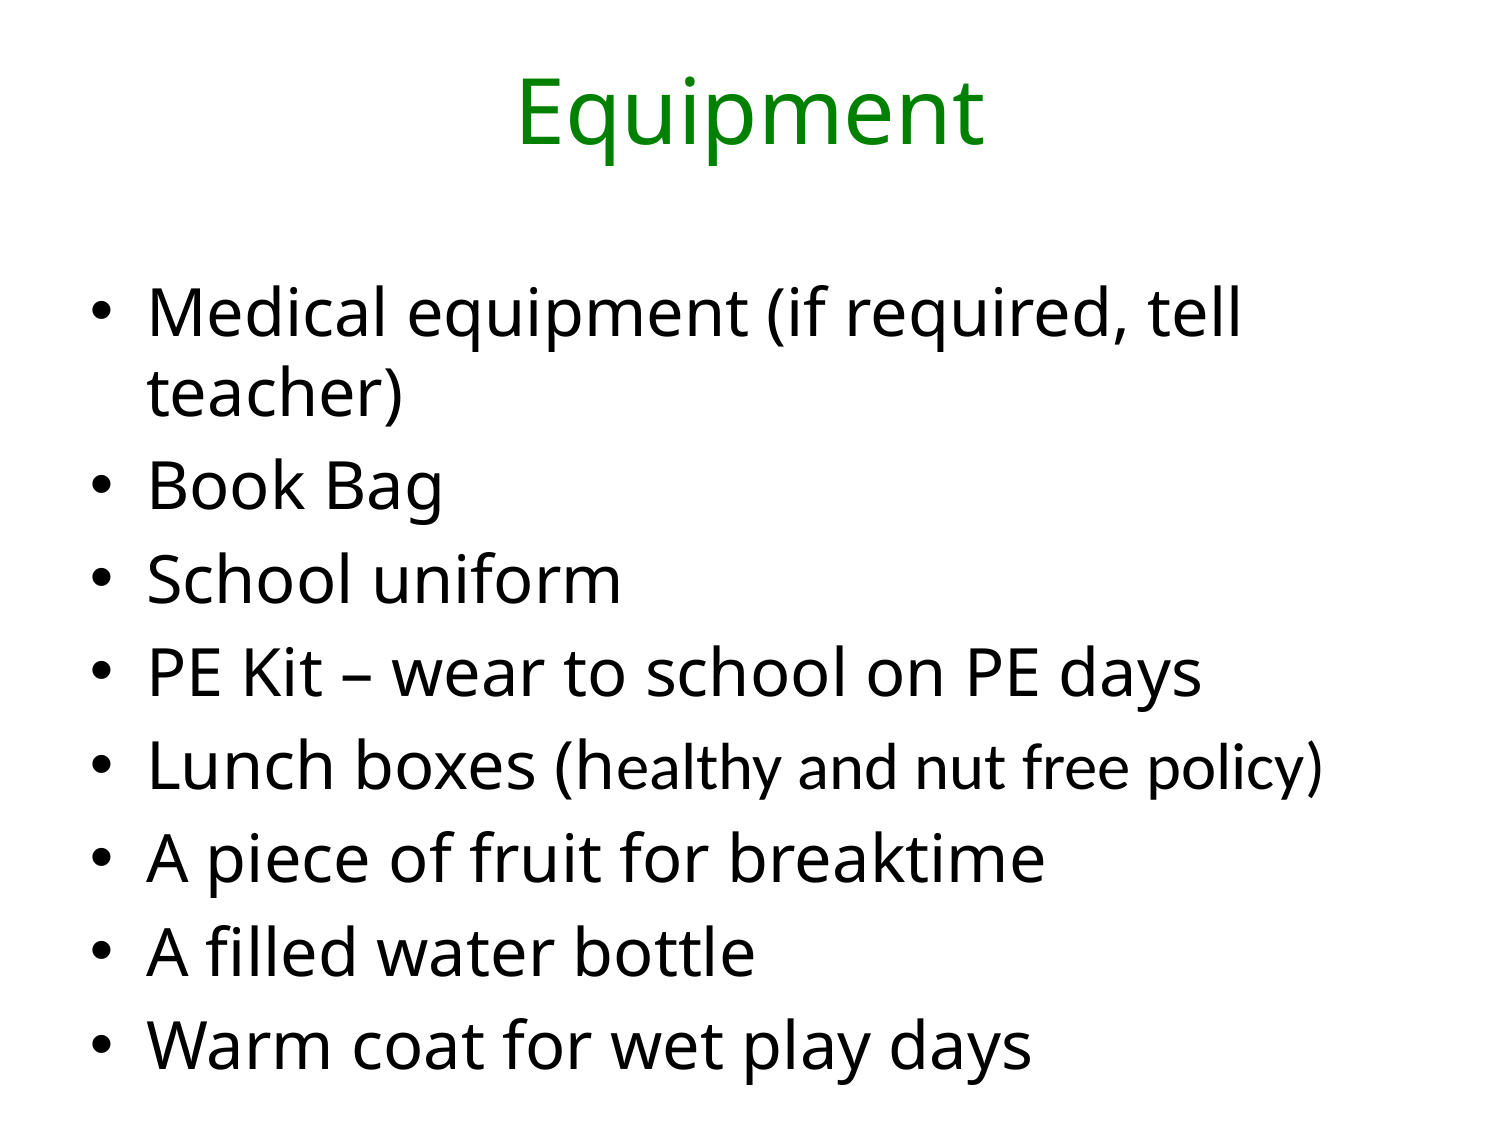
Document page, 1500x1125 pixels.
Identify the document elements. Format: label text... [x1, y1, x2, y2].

text_box Medical equipment (if required, tell teacher) Book Bag School uniform PE Kit – wear to school on PE days Lunch boxes (healthy and nut free policy) A piece of fruit for breaktime A filled water bottle Warm coat for wet play days [74, 262, 1425, 1032]
text_box Equipment [74, 45, 1425, 233]
